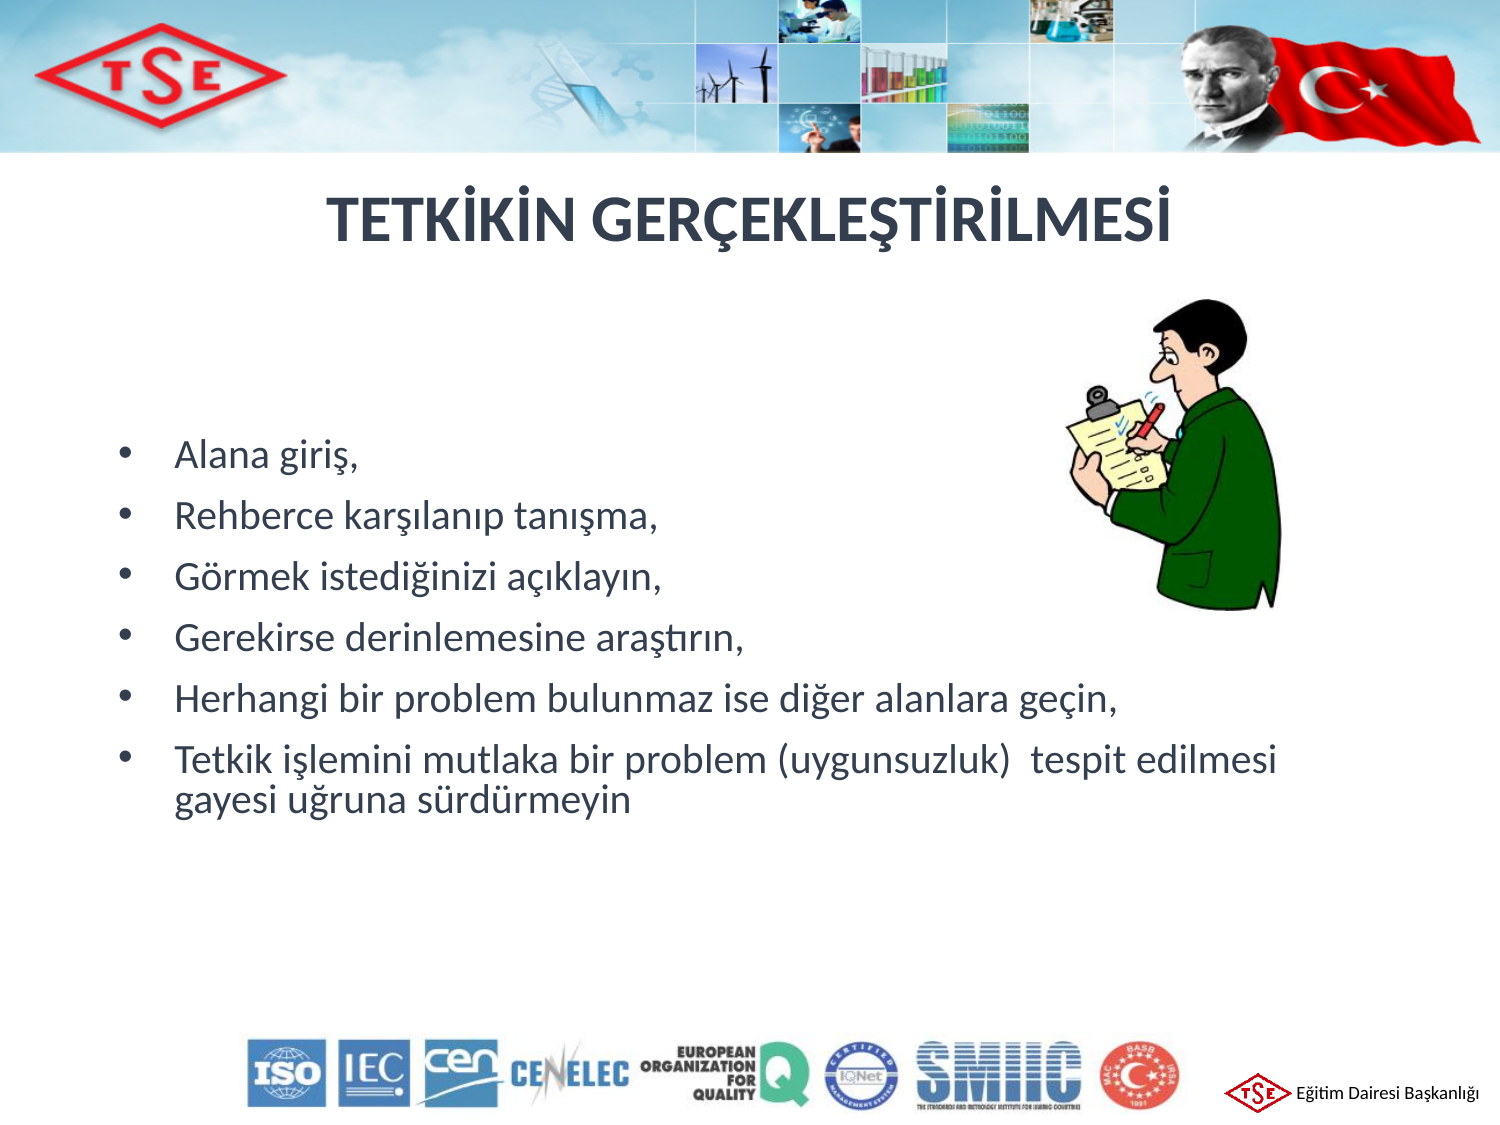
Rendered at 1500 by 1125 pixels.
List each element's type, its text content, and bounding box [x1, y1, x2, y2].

picture [0, 0, 1500, 153]
picture [1065, 299, 1282, 611]
picture [239, 1033, 1188, 1114]
picture [1224, 1073, 1292, 1113]
list Alana giriş, Rehberce karşılanıp tanışma, Görmek istediğinizi açıklayın, Gerekirse derinlemesine araştırın, Herhangi bir problem bulunmaz ise diğer alanlara geçin, Tetkik işlemini mutlaka bir problem (uygunsuzluk) tespit edilmesi gayesi uğruna sürdürmeyin [103, 284, 1397, 998]
title TETKİKİN GERÇEKLEŞTİRİLMESİ [103, 163, 1397, 278]
